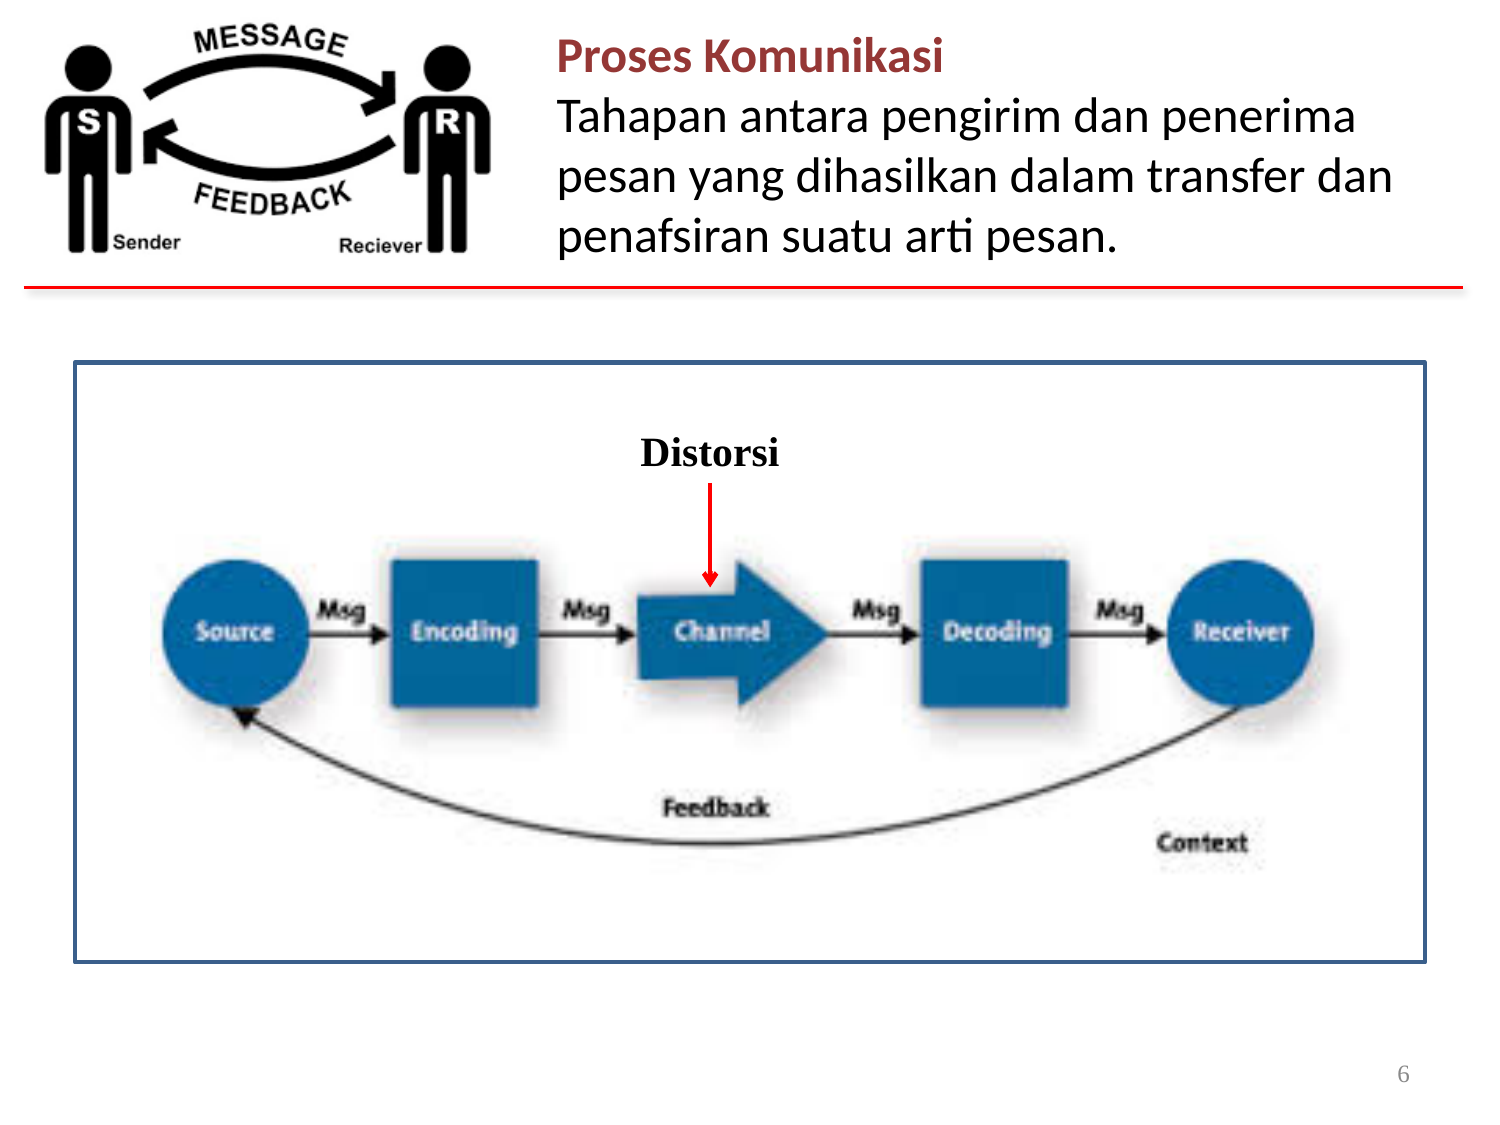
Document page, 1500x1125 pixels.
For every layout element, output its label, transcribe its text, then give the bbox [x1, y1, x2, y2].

text_box Proses Komunikasi Tahapan antara pengirim dan penerima pesan yang dihasilkan dalam transfer dan penafsiran suatu arti pesan. [541, 15, 1463, 271]
picture [23, 12, 513, 265]
slide_number 6 [1074, 1042, 1425, 1103]
picture [149, 424, 1351, 938]
text_box [73, 360, 1427, 964]
